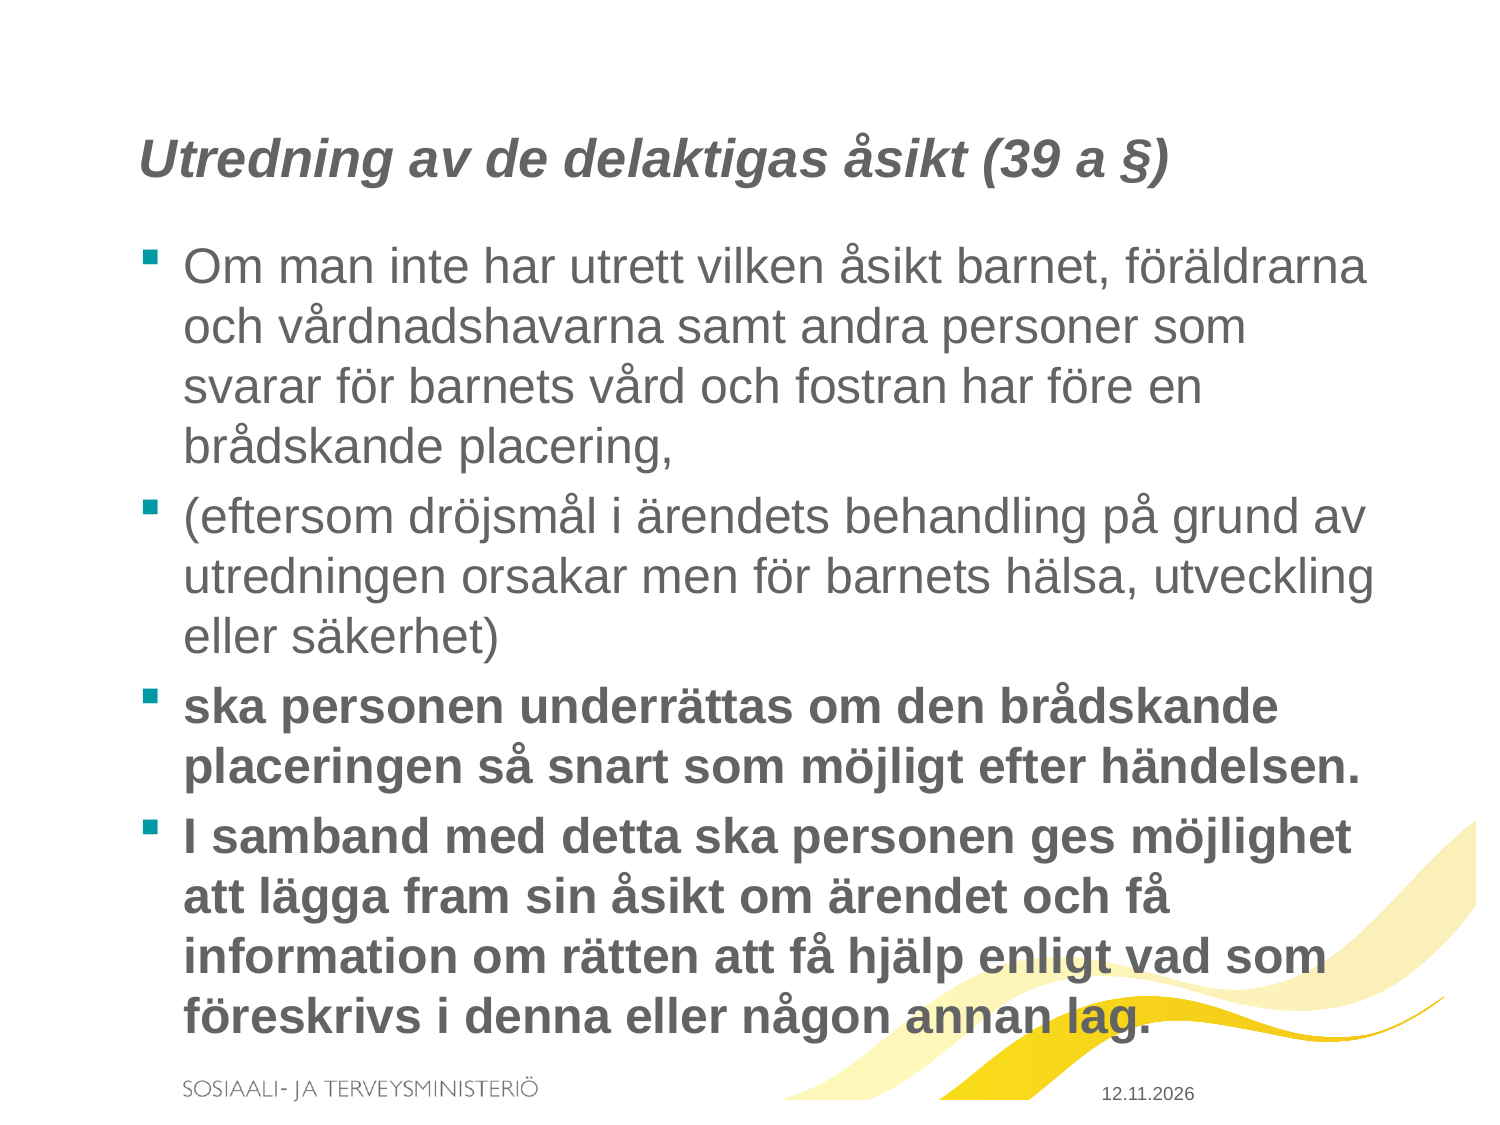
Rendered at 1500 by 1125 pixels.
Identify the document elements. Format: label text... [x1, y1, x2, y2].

list Om man inte har utrett vilken åsikt barnet, föräldrarna och vårdnadshavarna samt andra personer som svarar för barnets vård och fostran har före en brådskande placering, (eftersom dröjsmål i ärendets behandling på grund av utredningen orsakar men för barnets hälsa, utveckling eller säkerhet) ska personen underrättas om den brådskande placeringen så snart som möjligt efter händelsen. I samband med detta ska personen ges möjlighet att lägga fram sin åsikt om ärendet och få information om rätten att få hjälp enligt vad som föreskrivs i denna eller någon annan lag. [123, 225, 1412, 1106]
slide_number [1086, 1076, 1477, 1112]
title Utredning av de delaktigas åsikt (39 a §) [123, 45, 1376, 197]
